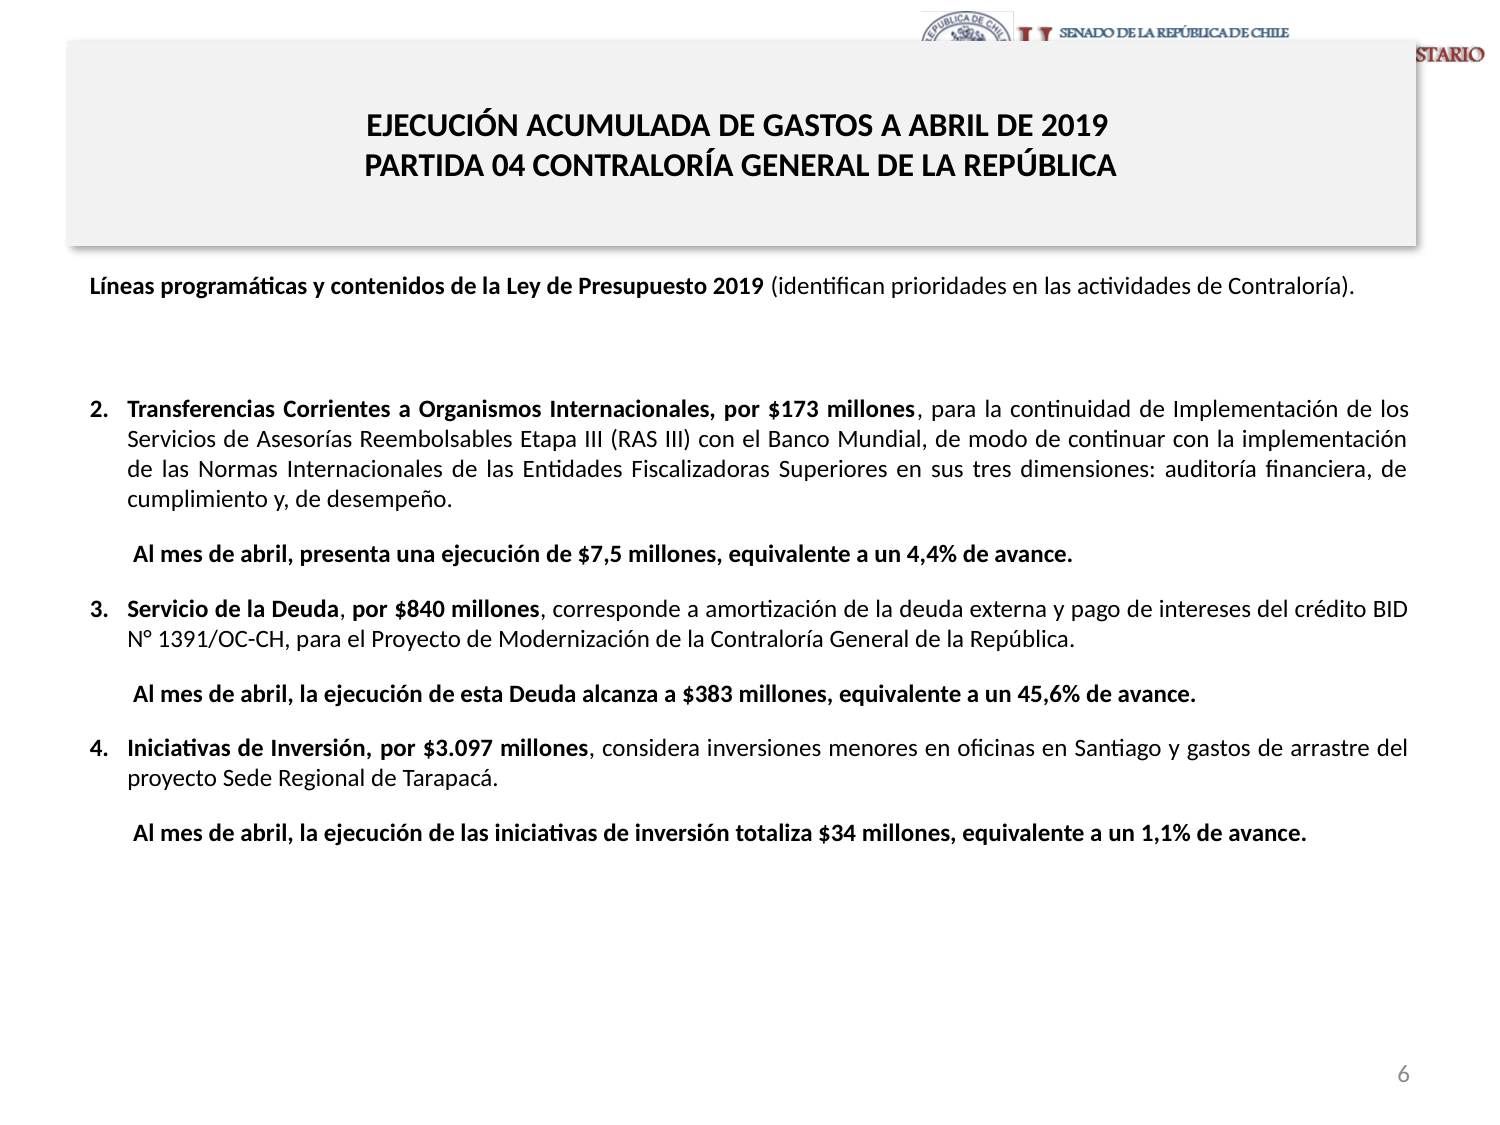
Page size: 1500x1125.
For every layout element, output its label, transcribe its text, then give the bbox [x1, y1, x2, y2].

picture [921, 0, 1500, 114]
slide_number 6 [1074, 1042, 1425, 1103]
title EJECUCIÓN ACUMULADA DE GASTOS A ABRIL DE 2019 PARTIDA 04 CONTRALORÍA GENERAL DE LA REPÚBLICA [67, 41, 1415, 246]
list Líneas programáticas y contenidos de la Ley de Presupuesto 2019 (identifican prioridades en las actividades de Contraloría). Transferencias Corrientes a Organismos Internacionales, por $173 millones, para la continuidad de Implementación de los Servicios de Asesorías Reembolsables Etapa III (RAS III) con el Banco Mundial, de modo de continuar con la implementación de las Normas Internacionales de las Entidades Fiscalizadoras Superiores en sus tres dimensiones: auditoría financiera, de cumplimiento y, de desempeño. Al mes de abril, presenta una ejecución de $7,5 millones, equivalente a un 4,4% de avance. Servicio de la Deuda, por $840 millones, corresponde a amortización de la deuda externa y pago de intereses del crédito BID N° 1391/OC-CH, para el Proyecto de Modernización de la Contraloría General de la República. Al mes de abril, la ejecución de esta Deuda alcanza a $383 millones, equivalente a un 45,6% de avance. Iniciativas de Inversión, por $3.097 millones, considera inversiones menores en oficinas en Santiago y gastos de arrastre del proyecto Sede Regional de Tarapacá. Al mes de abril, la ejecución de las iniciativas de inversión totaliza $34 millones, equivalente a un 1,1% de avance. [75, 262, 1425, 1005]
